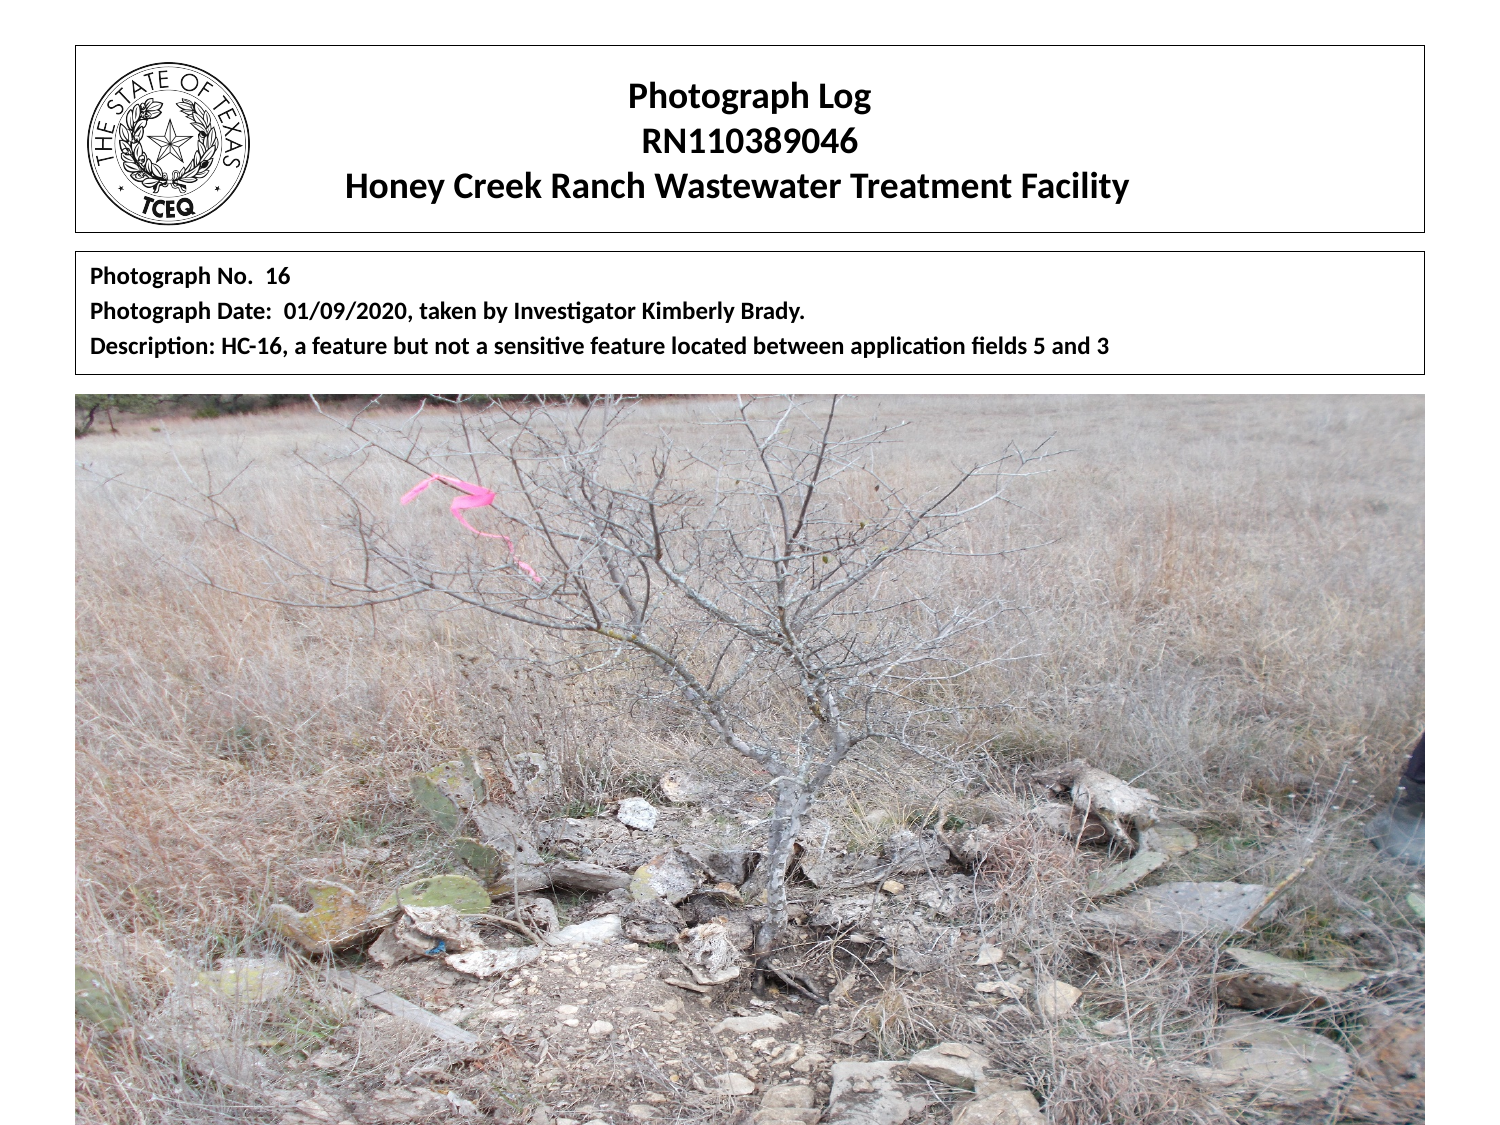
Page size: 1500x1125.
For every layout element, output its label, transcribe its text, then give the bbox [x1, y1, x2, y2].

list Photograph No. 16 Photograph Date: 01/09/2020, taken by Investigator Kimberly Brady. Description: HC-16, a feature but not a sensitive feature located between application fields 5 and 3 [75, 251, 1425, 375]
picture [74, 393, 1426, 1125]
title Photograph Log RN110389046 Honey Creek Ranch Wastewater Treatment Facility [75, 45, 1425, 233]
picture [87, 62, 251, 226]
